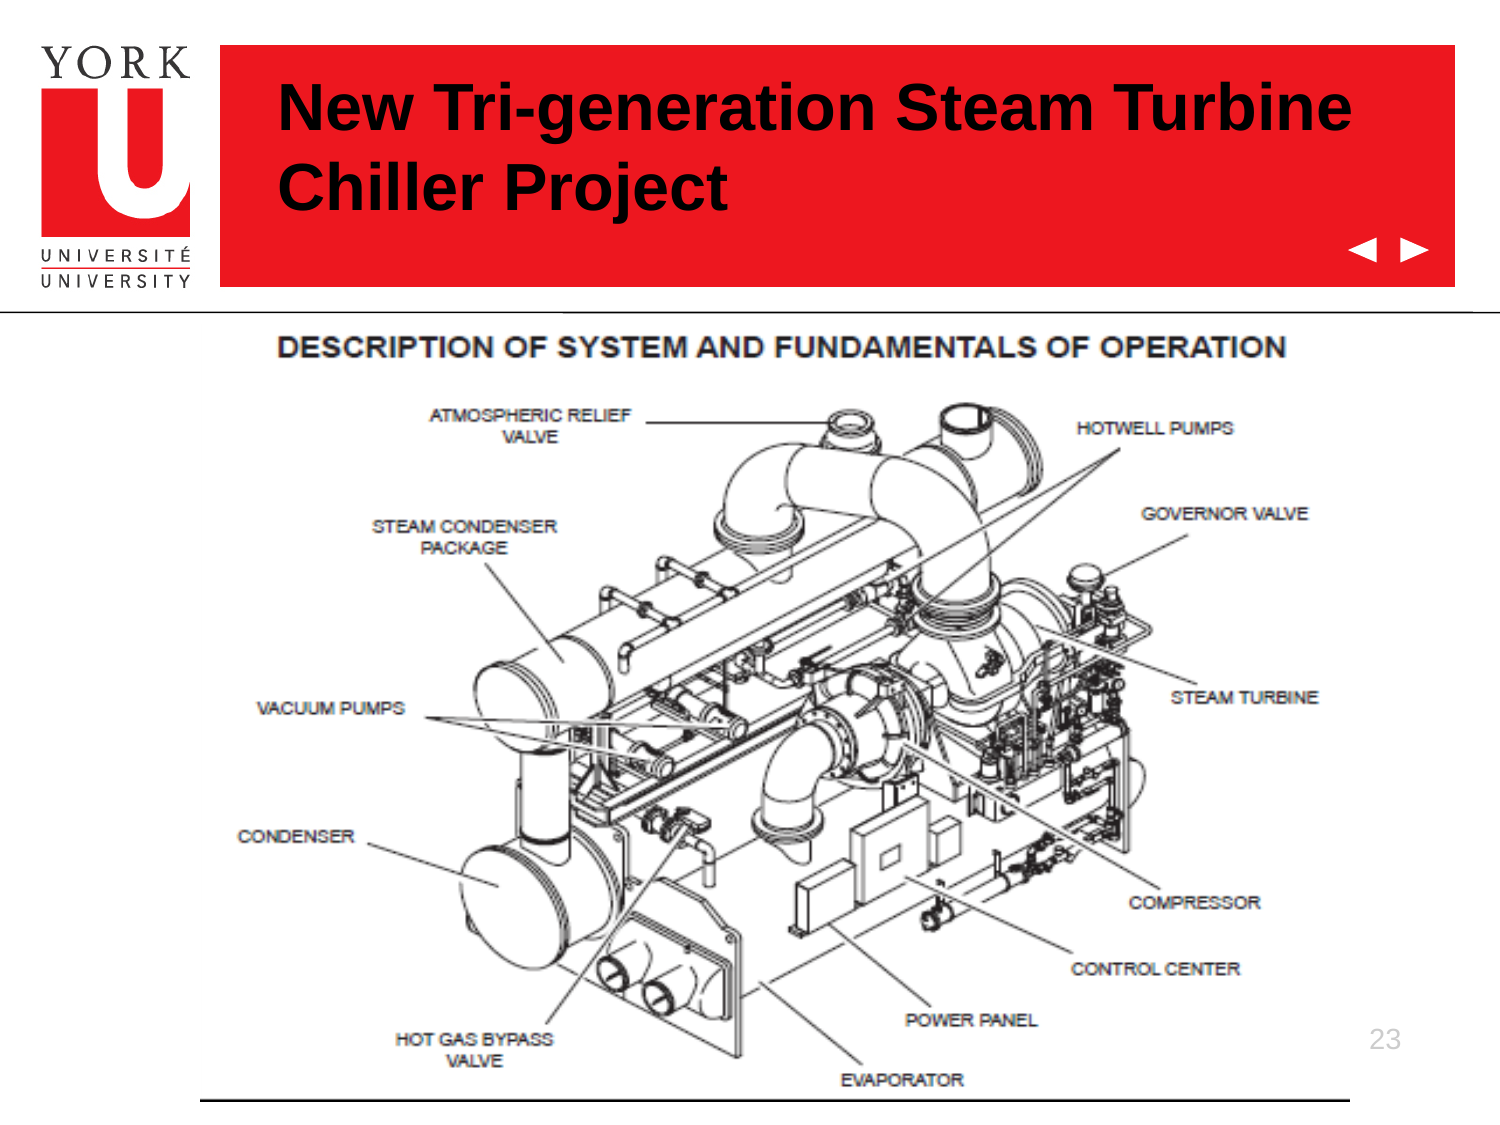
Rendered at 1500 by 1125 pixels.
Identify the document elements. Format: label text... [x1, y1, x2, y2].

picture [0, 0, 1500, 311]
title New Tri-generation Steam Turbine Chiller Project [262, 49, 1388, 238]
slide_number 23 [1354, 1012, 1423, 1088]
picture [0, 314, 1500, 1125]
